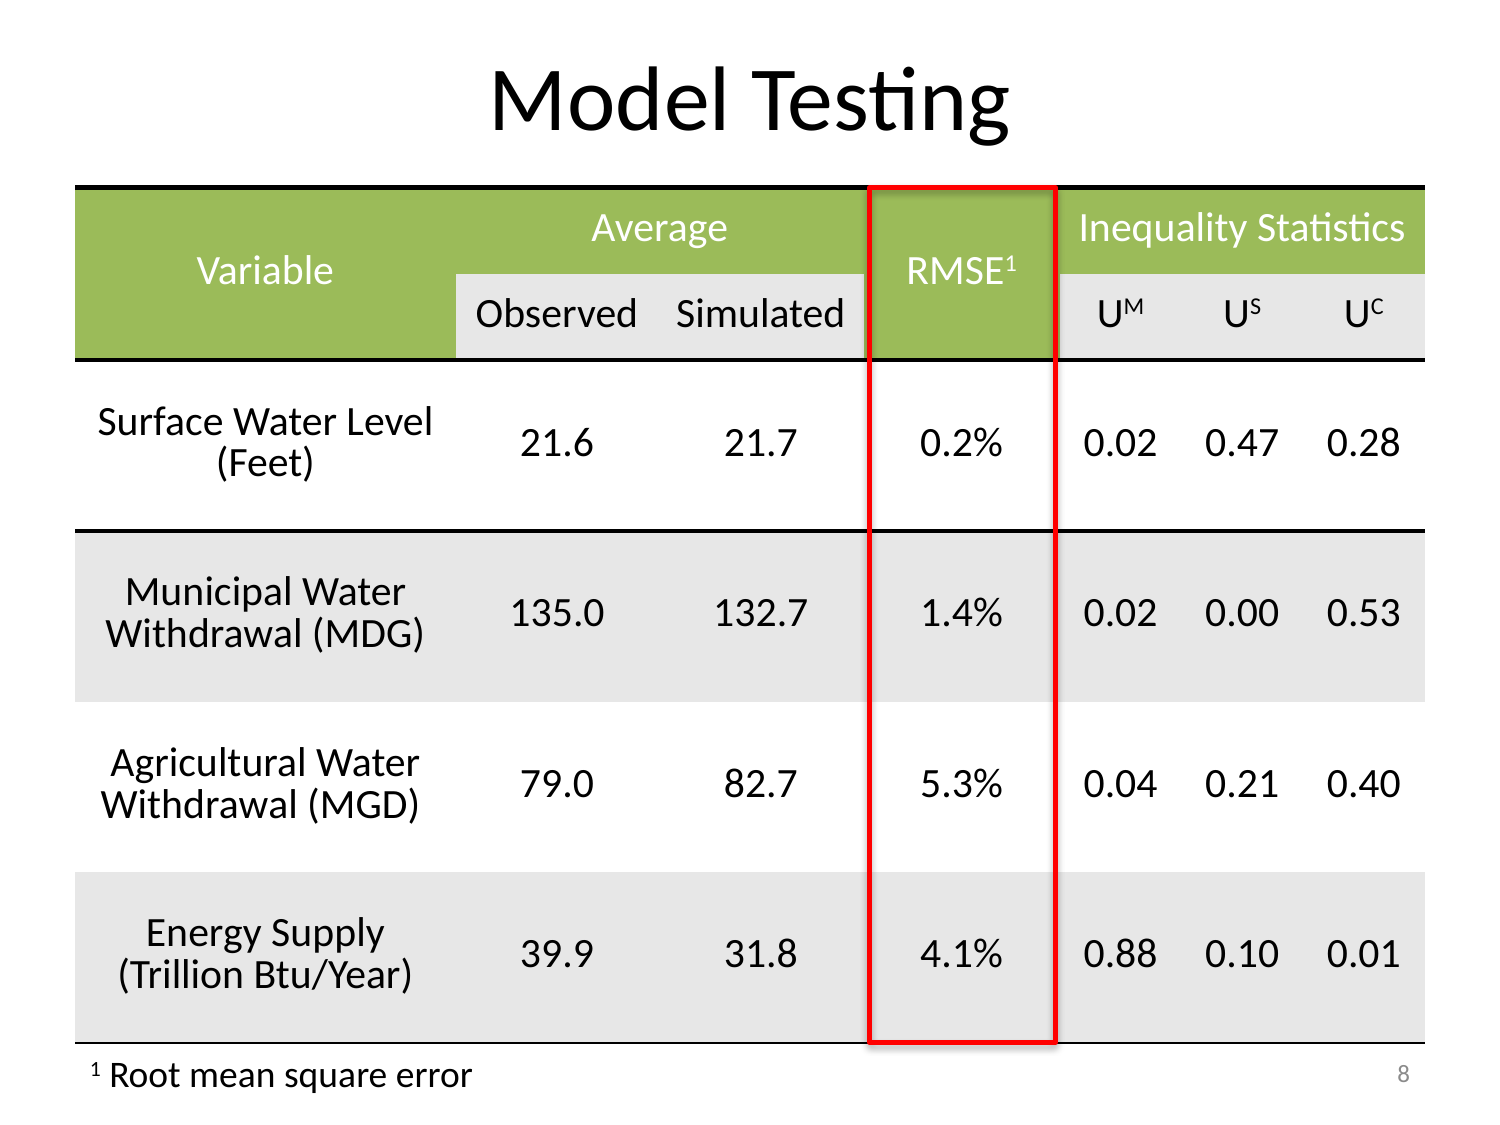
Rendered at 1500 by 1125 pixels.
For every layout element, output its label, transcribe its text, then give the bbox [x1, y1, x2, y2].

text_box 1 Root mean square error [75, 1042, 681, 1103]
table_cell 79.0 [456, 702, 658, 872]
table_cell Surface Water Level (Feet) [75, 362, 456, 529]
table_cell US [1181, 274, 1303, 358]
table_cell 0.10 [1181, 872, 1303, 1042]
table_header Variable [75, 190, 456, 358]
table_cell 0.47 [1181, 362, 1303, 529]
table_cell 39.9 [456, 872, 658, 1042]
text_box [869, 187, 1056, 1043]
table_header Average [456, 190, 864, 274]
table_cell 132.7 [658, 533, 864, 702]
table_cell 31.8 [658, 872, 864, 1042]
table_header Inequality Statistics [1060, 190, 1425, 274]
table_cell 135.0 [456, 533, 658, 702]
table_cell 21.7 [658, 362, 864, 529]
table_cell 21.6 [456, 362, 658, 529]
table_cell 0.01 [1303, 872, 1425, 1042]
slide_number 8 [1074, 1044, 1425, 1103]
table_cell Municipal Water Withdrawal (MDG) [75, 533, 456, 702]
table_cell 0.40 [1303, 702, 1425, 872]
table_cell 0.02 [1061, 362, 1181, 529]
title Model Testing [75, 0, 1425, 185]
table_cell Agricultural Water Withdrawal (MGD) [75, 702, 456, 872]
table_cell 0.28 [1303, 362, 1425, 529]
table_cell 0.00 [1181, 533, 1303, 702]
table_cell UC [1303, 274, 1425, 358]
table_cell 82.7 [658, 702, 864, 872]
table_cell Energy Supply (Trillion Btu/Year) [75, 872, 456, 1042]
table_cell 0.21 [1181, 702, 1303, 872]
table_cell 0.88 [1061, 872, 1181, 1042]
table_cell 0.02 [1061, 533, 1181, 702]
table_cell Simulated [658, 274, 864, 358]
table_cell 0.04 [1061, 702, 1181, 872]
table_cell Observed [456, 274, 658, 358]
table_cell 0.53 [1303, 533, 1425, 702]
table_cell UM [1061, 274, 1181, 358]
